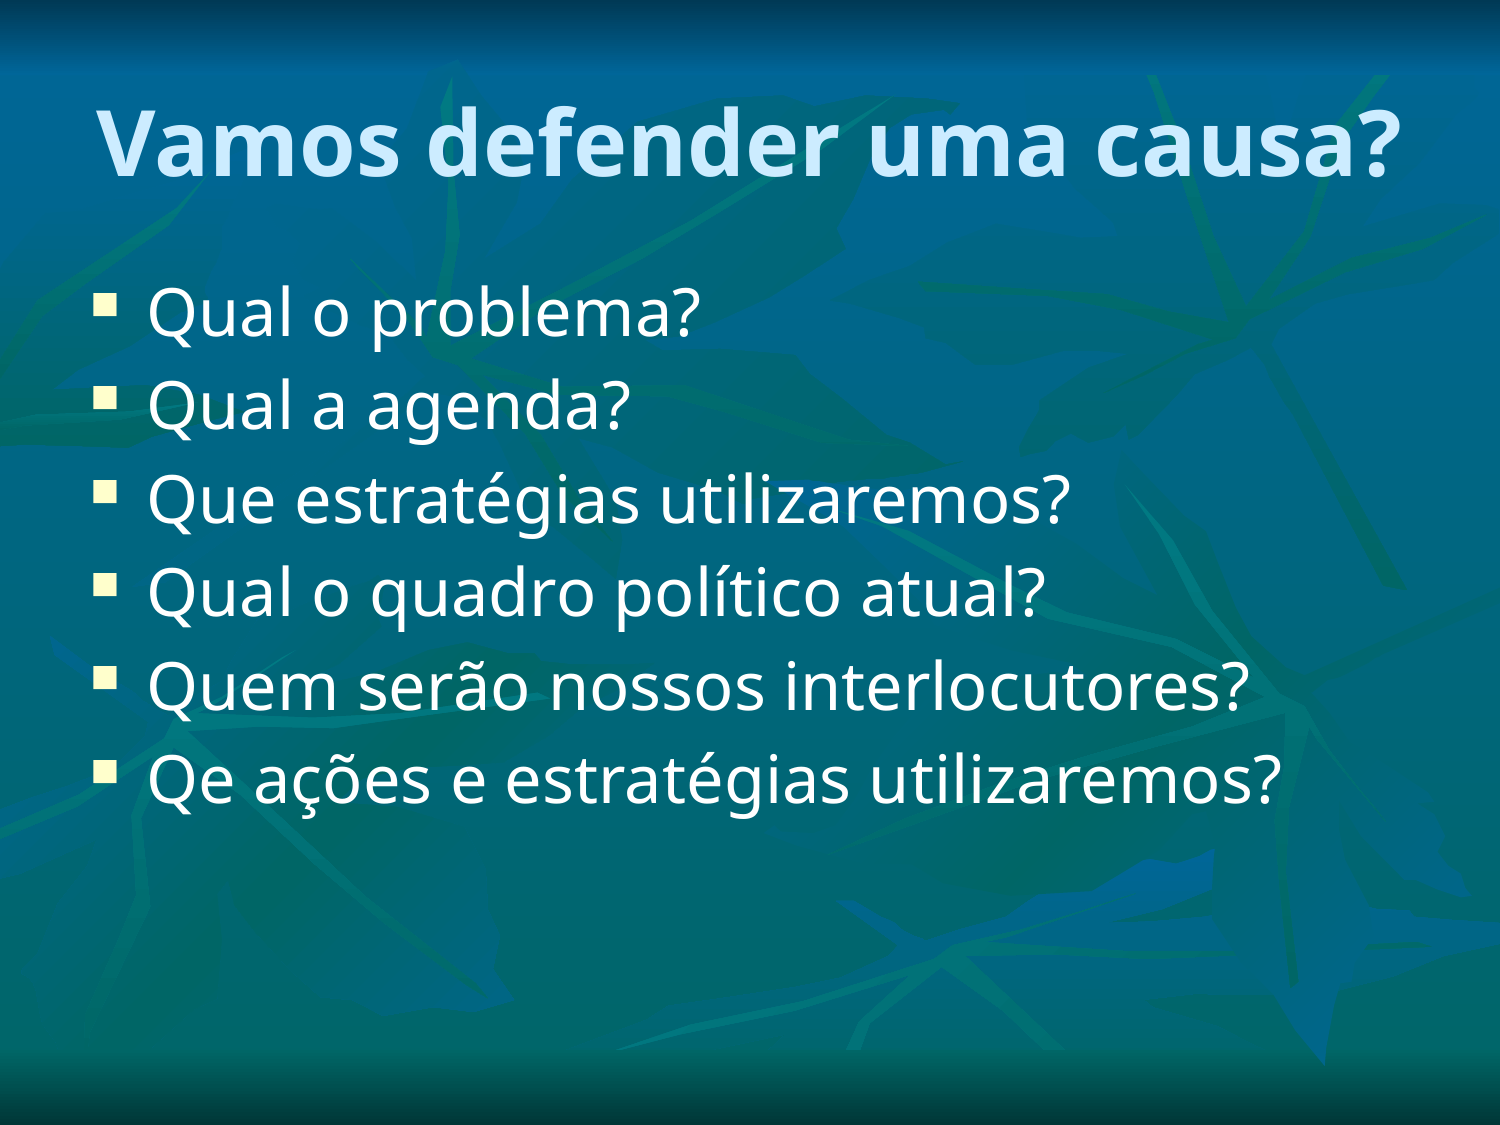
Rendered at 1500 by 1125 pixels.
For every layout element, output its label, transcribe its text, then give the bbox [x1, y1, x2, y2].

list Qual o problema? Qual a agenda? Que estratégias utilizaremos? Qual o quadro político atual? Quem serão nossos interlocutores? Qe ações e estratégias utilizaremos? [74, 262, 1426, 1006]
title Vamos defender uma causa? [74, 45, 1426, 234]
